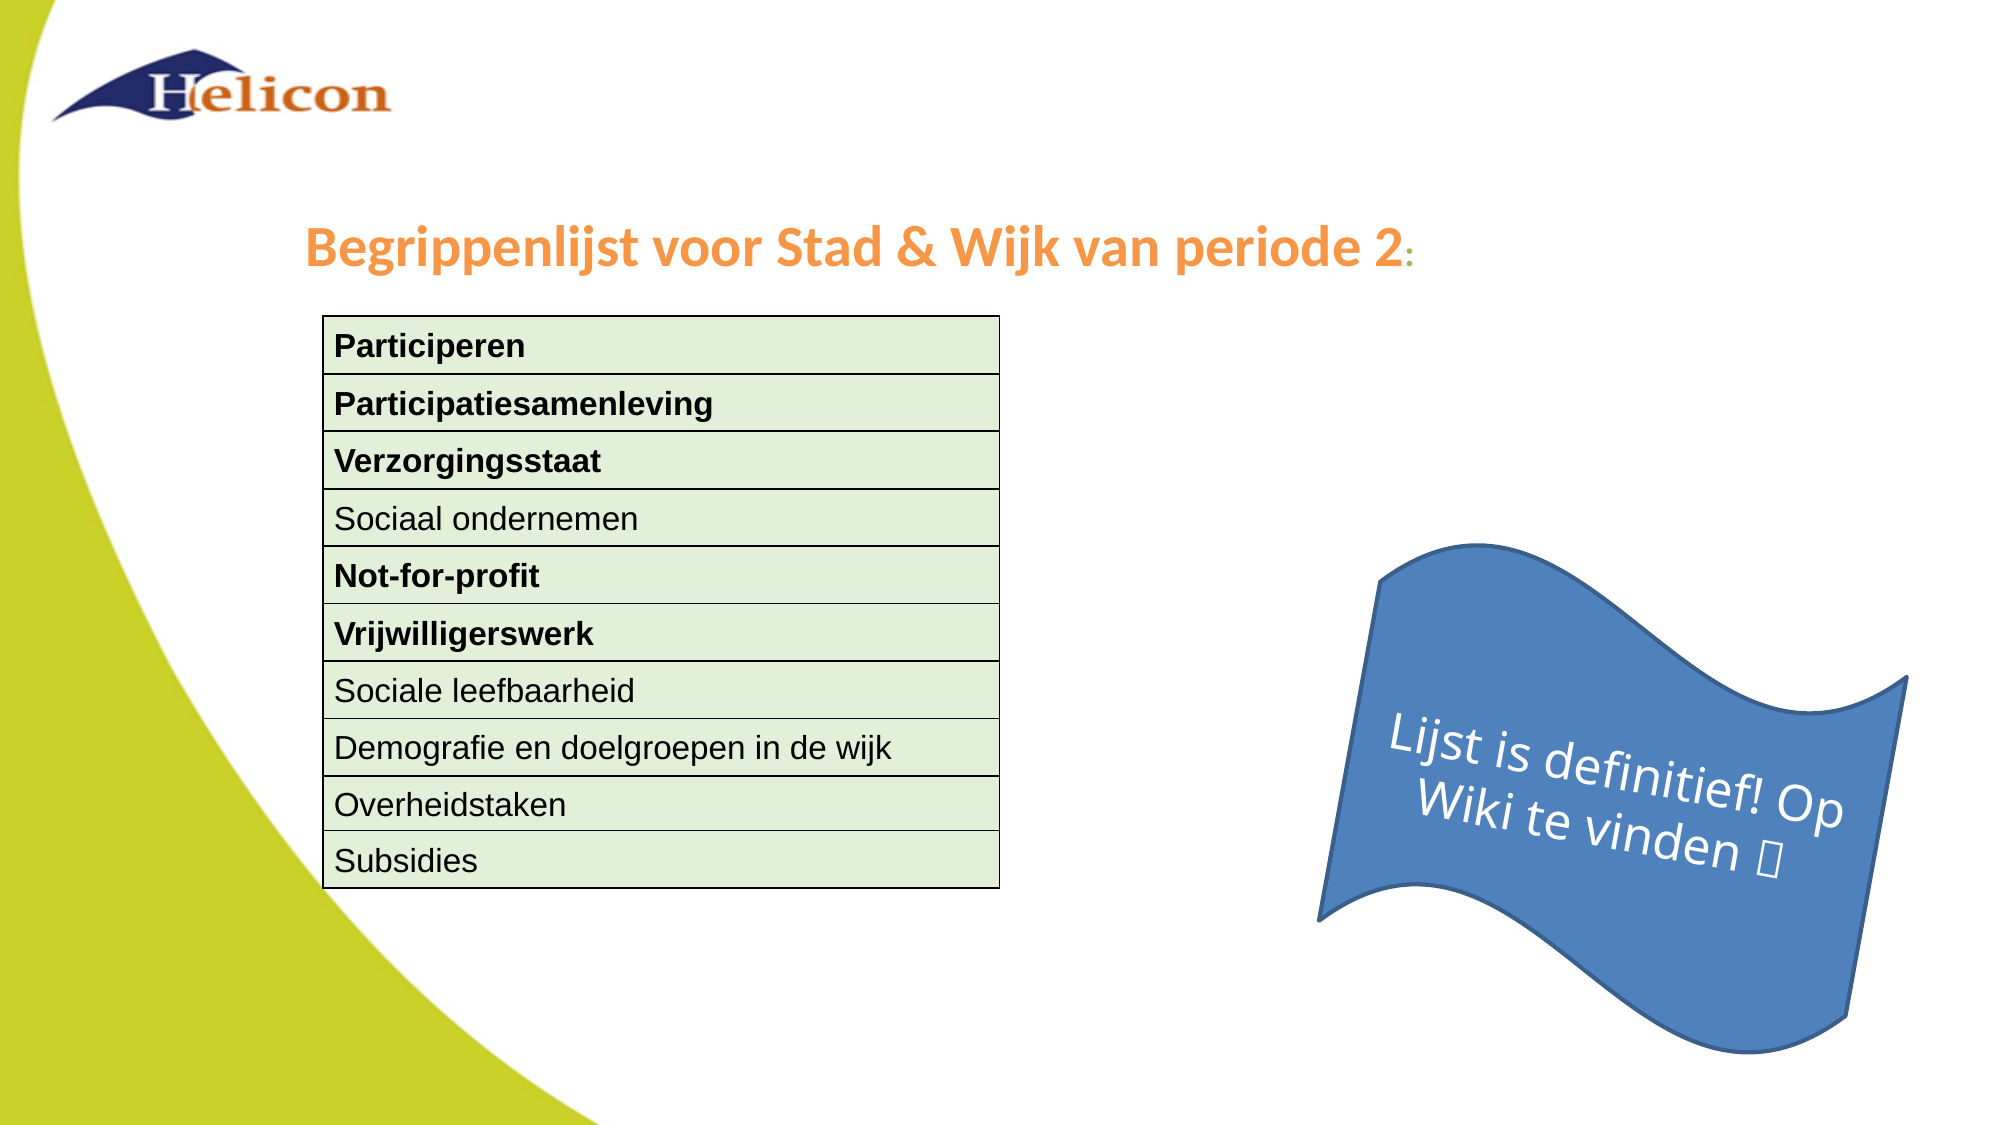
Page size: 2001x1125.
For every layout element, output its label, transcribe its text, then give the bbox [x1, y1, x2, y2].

table_cell Not-for-profit [324, 547, 999, 603]
picture [0, 0, 2000, 1125]
table_cell Subsidies [324, 831, 999, 887]
table_cell Demografie en doelgroepen in de wijk [324, 719, 999, 775]
table_cell Sociaal ondernemen [324, 490, 999, 545]
table_cell Verzorgingsstaat [324, 432, 999, 488]
text_box Begrippenlijst voor Stad & Wijk van periode 2: [291, 201, 1499, 286]
text_box Lijst is definitief! Op Wiki te vinden  [1316, 543, 1909, 1055]
table_cell Vrijwilligerswerk [324, 604, 999, 660]
table_cell Sociale leefbaarheid [324, 662, 999, 718]
table_cell Overheidstaken [324, 777, 999, 830]
table_header Participeren [324, 317, 999, 373]
table_cell Participatiesamenleving [324, 375, 999, 430]
